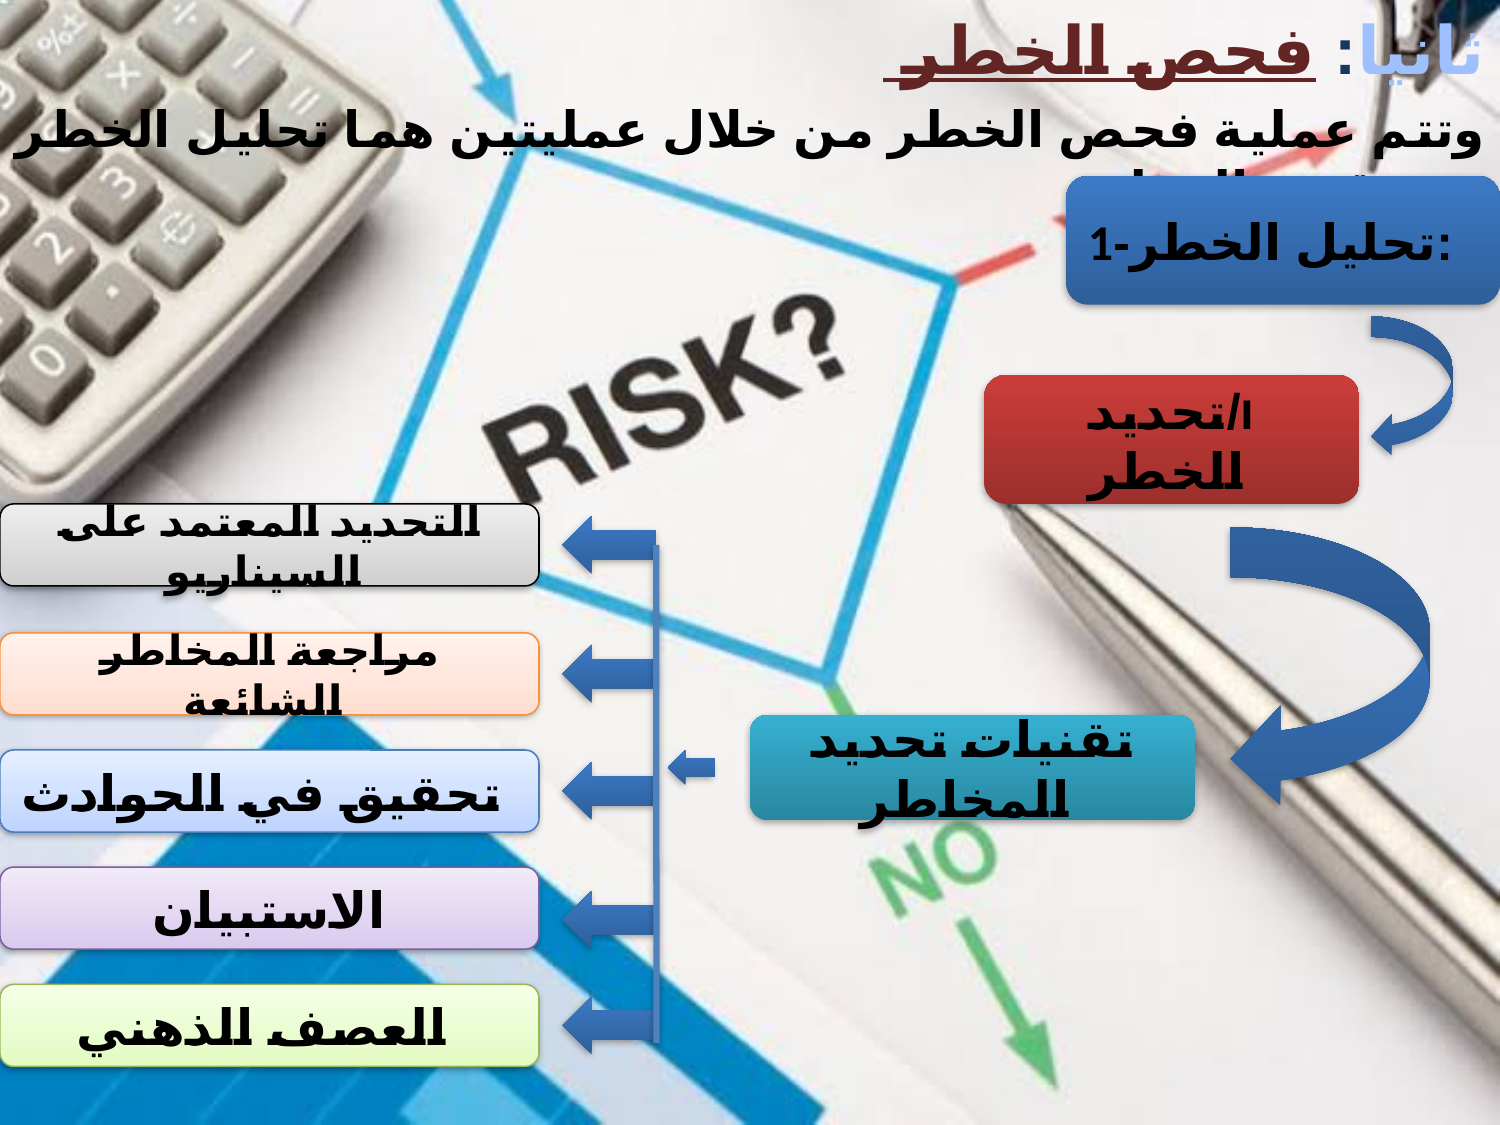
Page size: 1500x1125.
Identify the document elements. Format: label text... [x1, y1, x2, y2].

text_box [562, 644, 648, 704]
text_box مراجعة المخاطر الشائعة [0, 632, 540, 716]
text_box [562, 996, 648, 1055]
text_box 1-تحليل الخطر: [1066, 175, 1500, 305]
text_box [562, 890, 648, 950]
text_box تقنيات تحديد المخاطر [749, 714, 1196, 821]
list ثانيا: فحص الخطر وتتم عملية فحص الخطر من خلال عمليتين هما تحليل الخطر وتقييم الخطر [0, 0, 1500, 1125]
text_box [1230, 527, 1430, 806]
text_box [562, 761, 648, 821]
text_box [1371, 316, 1454, 456]
text_box ا/تحديد الخطر [984, 374, 1360, 504]
text_box التحديد المعتمد على السيناريو [0, 503, 540, 587]
text_box [667, 750, 715, 786]
text_box الاستبيان [0, 866, 540, 950]
text_box [562, 515, 657, 575]
text_box العصف الذهني [0, 983, 540, 1068]
text_box تحقيق في الحوادث [0, 749, 540, 833]
